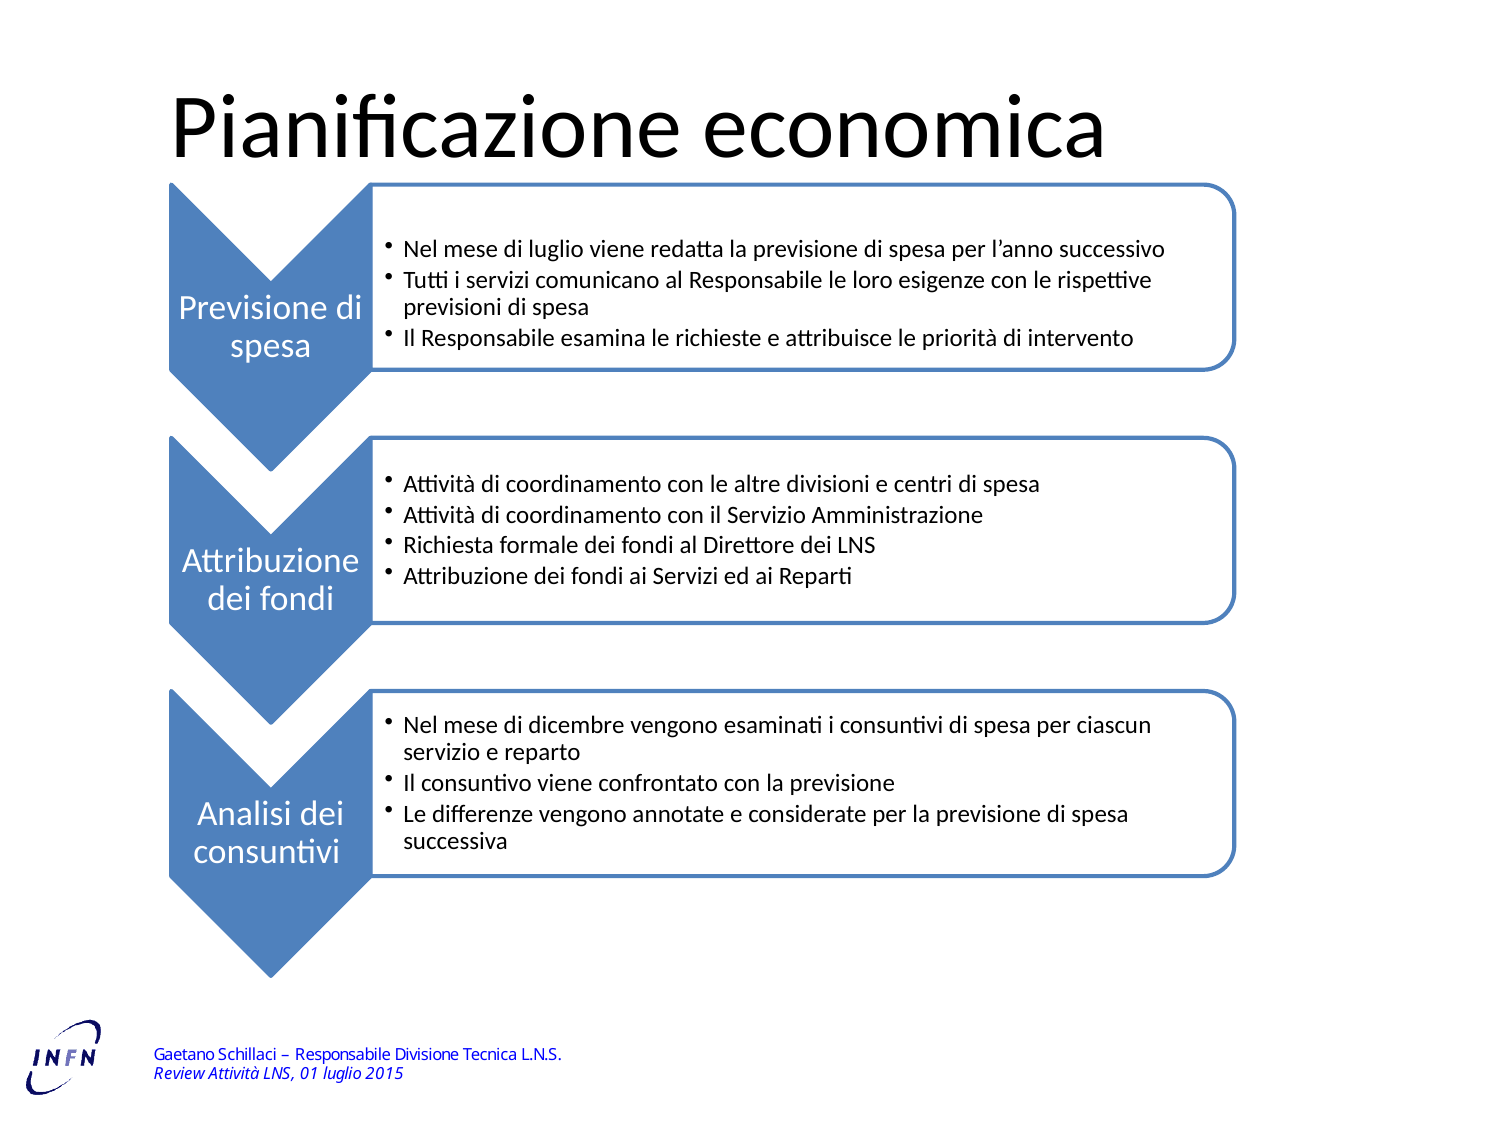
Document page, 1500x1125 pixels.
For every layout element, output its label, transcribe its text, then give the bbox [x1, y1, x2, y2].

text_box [2, 1018, 1018, 1125]
title Pianificazione economica [2, 0, 1278, 242]
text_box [170, 184, 1235, 977]
